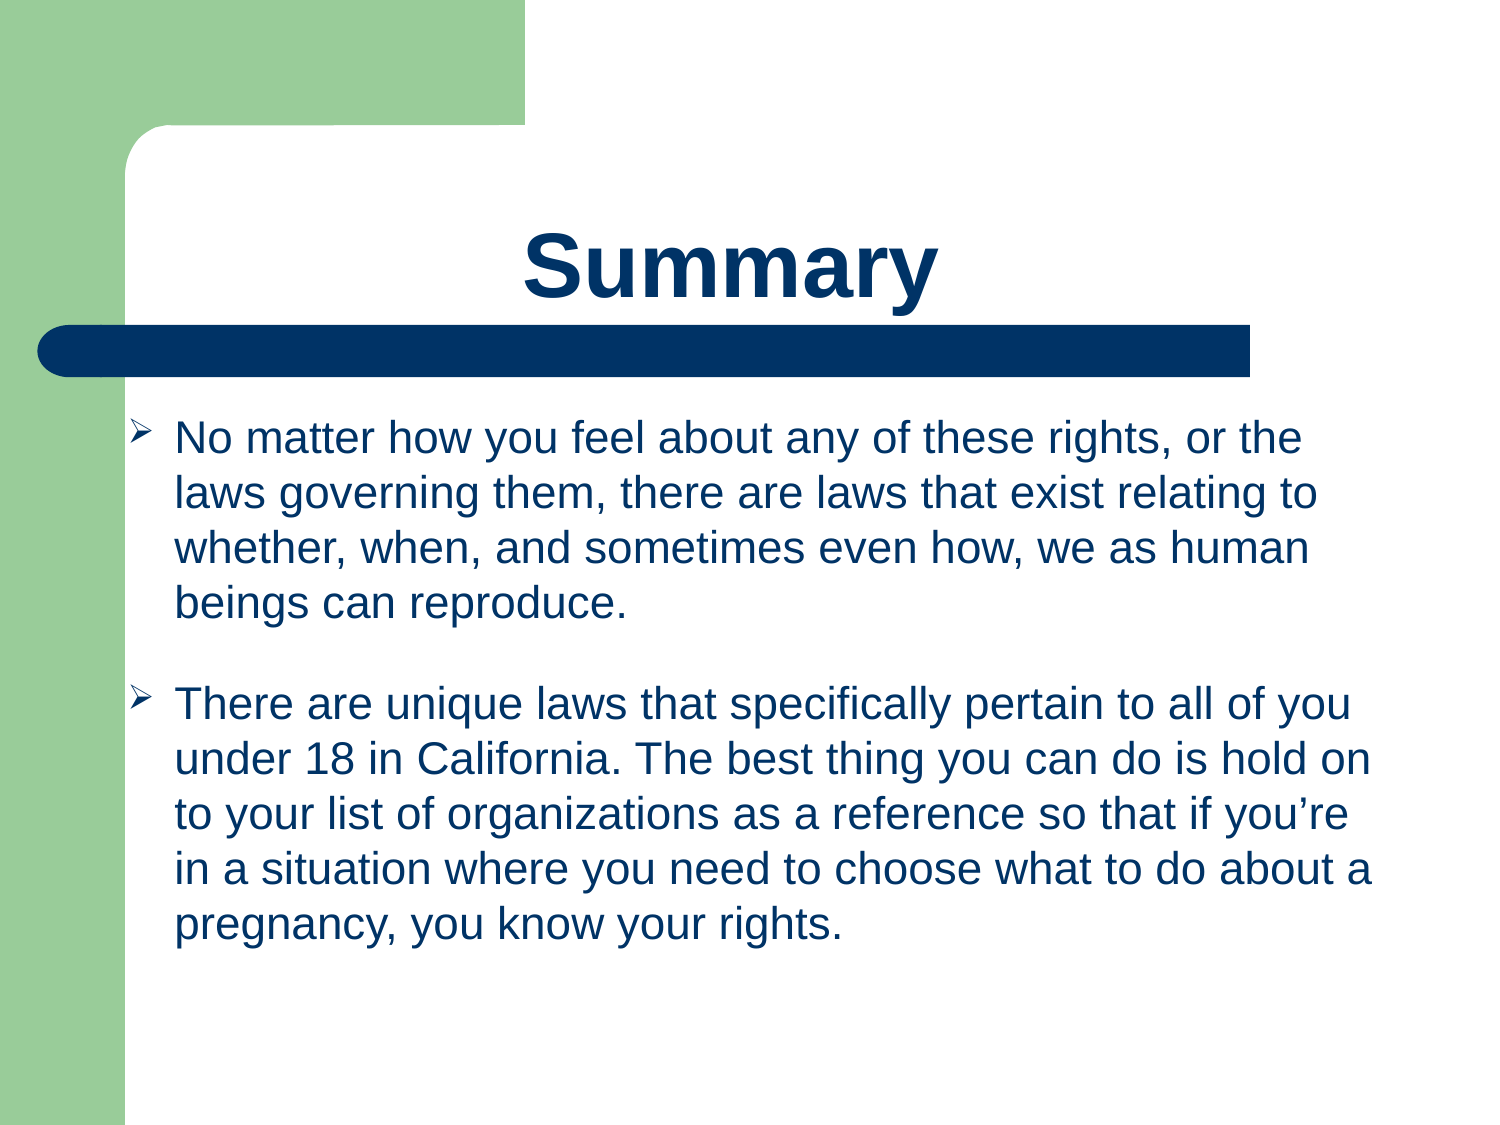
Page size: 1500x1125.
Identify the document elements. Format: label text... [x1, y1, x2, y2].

title Summary [125, 125, 1338, 325]
list No matter how you feel about any of these rights, or the laws governing them, there are laws that exist relating to whether, when, and sometimes even how, we as human beings can reproduce. There are unique laws that specifically pertain to all of you under 18 in California. The best thing you can do is hold on to your list of organizations as a reference so that if you’re in a situation where you need to choose what to do about a pregnancy, you know your rights. [37, 399, 1400, 1099]
